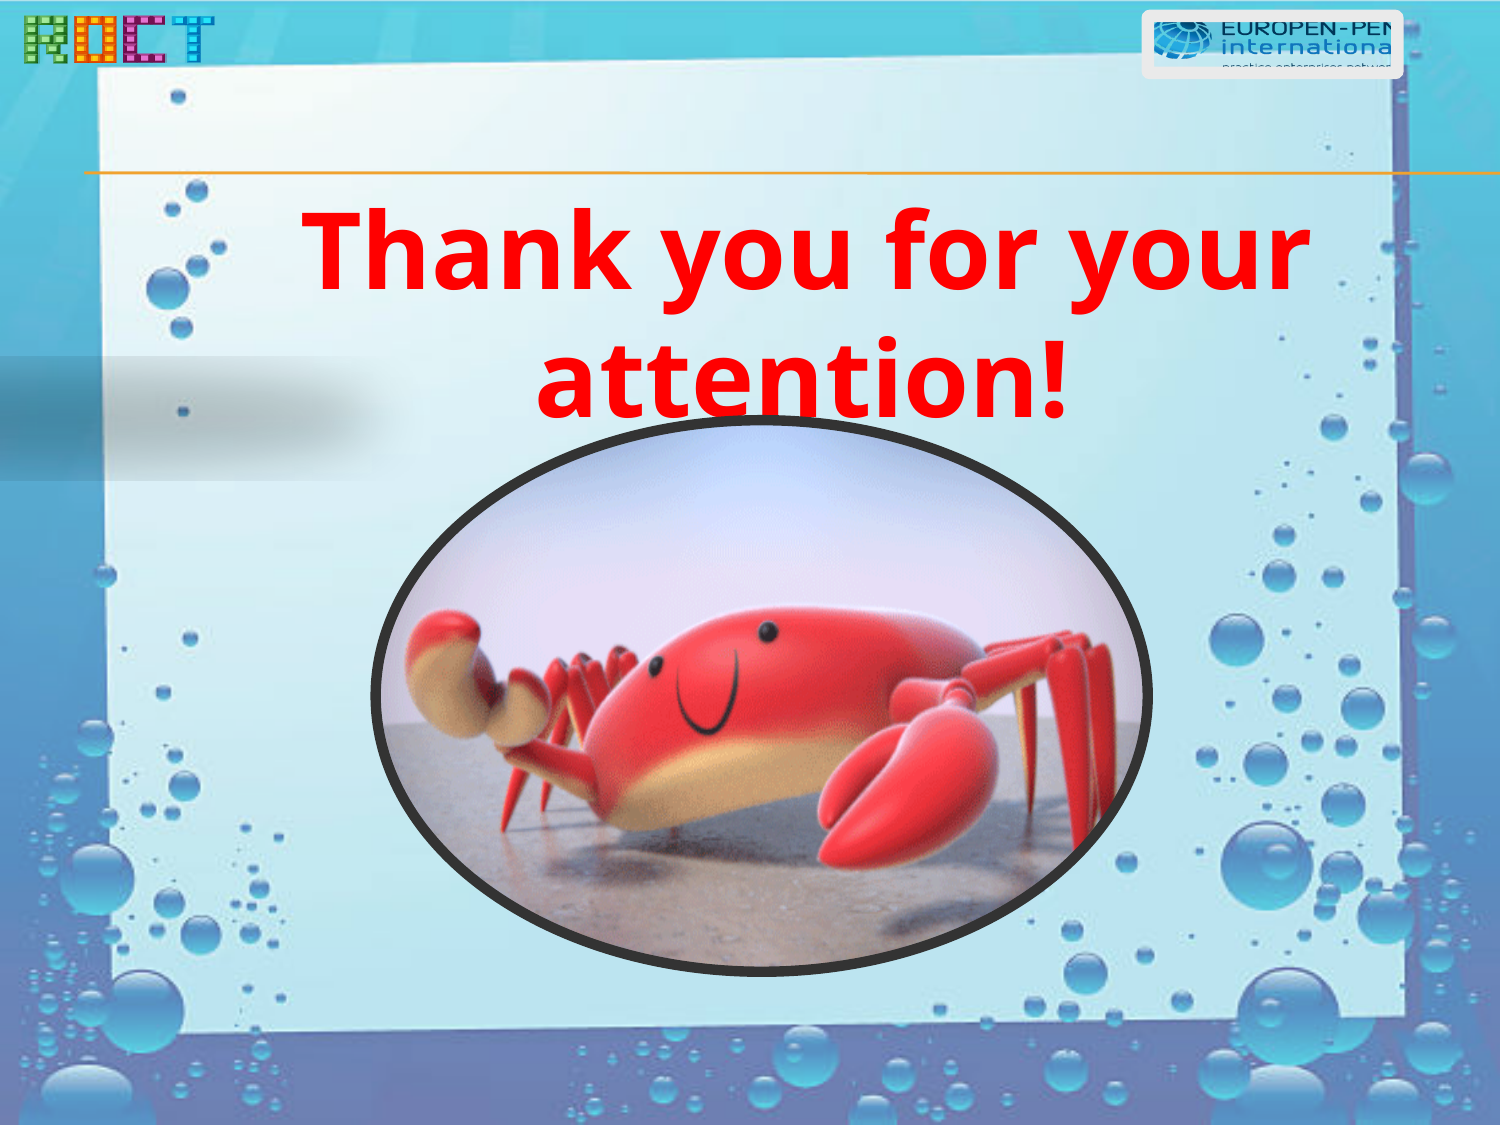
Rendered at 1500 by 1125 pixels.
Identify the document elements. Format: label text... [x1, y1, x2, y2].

picture [375, 419, 1149, 973]
picture [18, 5, 220, 74]
list Thank you for your attention! [200, 174, 1359, 448]
picture [1147, 15, 1398, 74]
